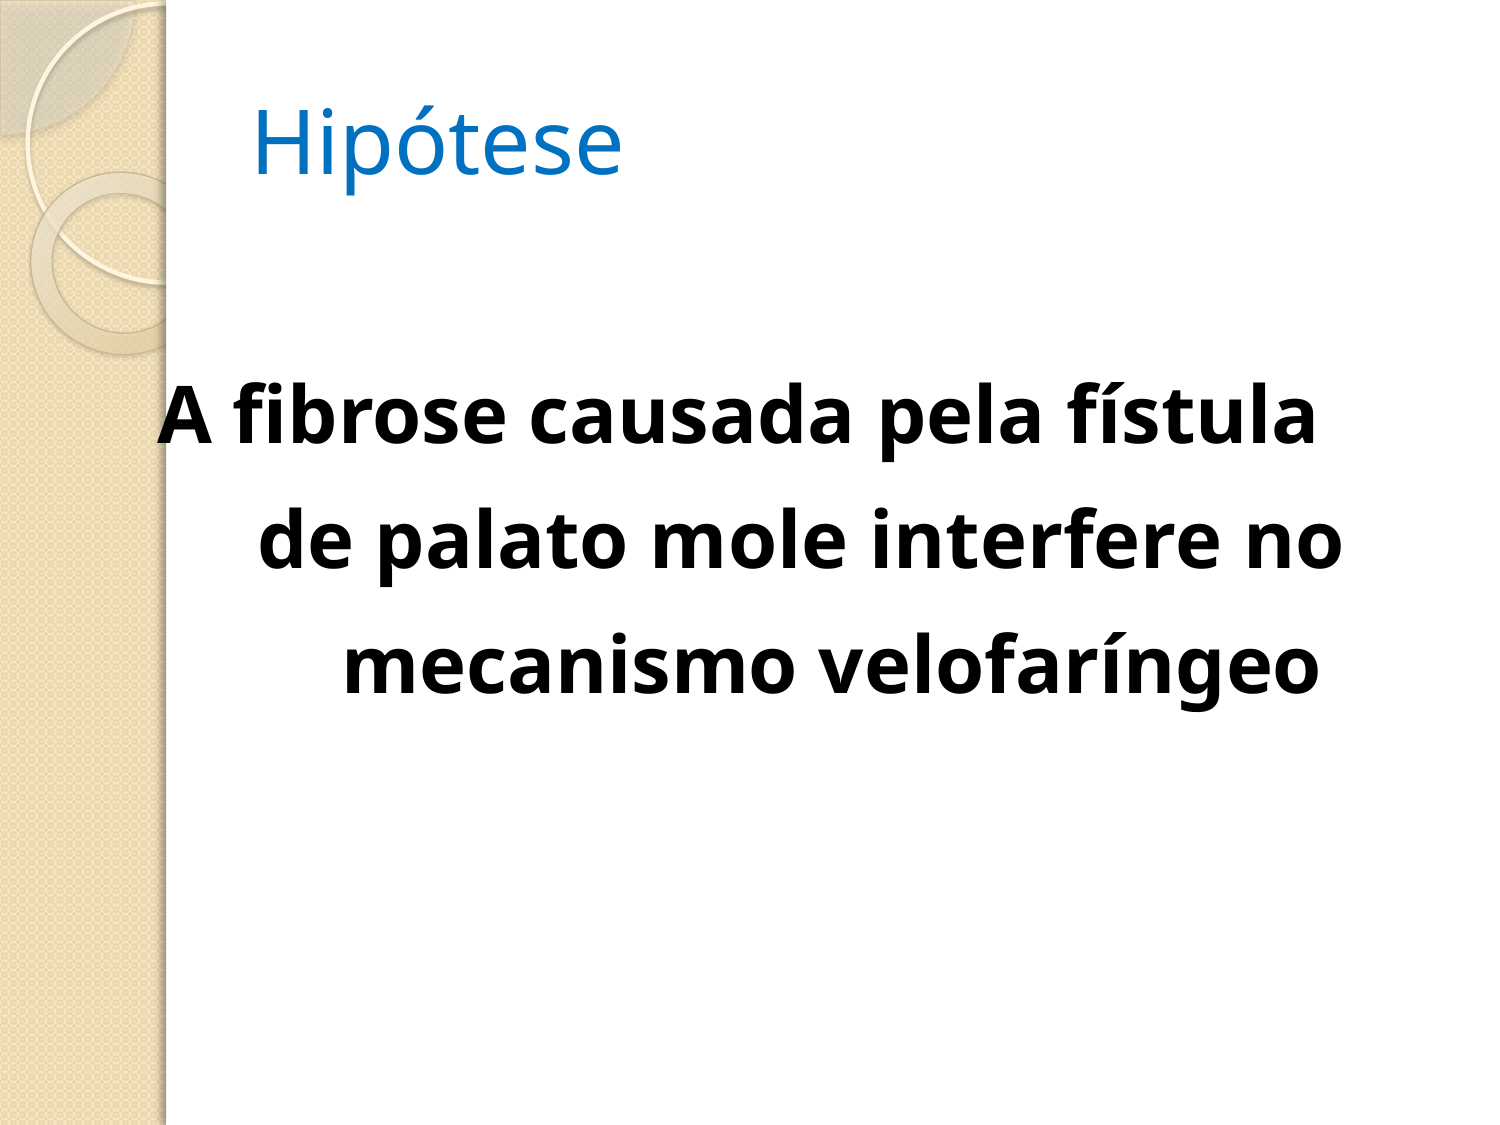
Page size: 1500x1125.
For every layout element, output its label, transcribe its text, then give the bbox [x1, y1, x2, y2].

title Hipótese [235, 45, 1466, 233]
list A fibrose causada pela fístula de palato mole interfere no mecanismo velofaríngeo [123, 338, 1424, 776]
